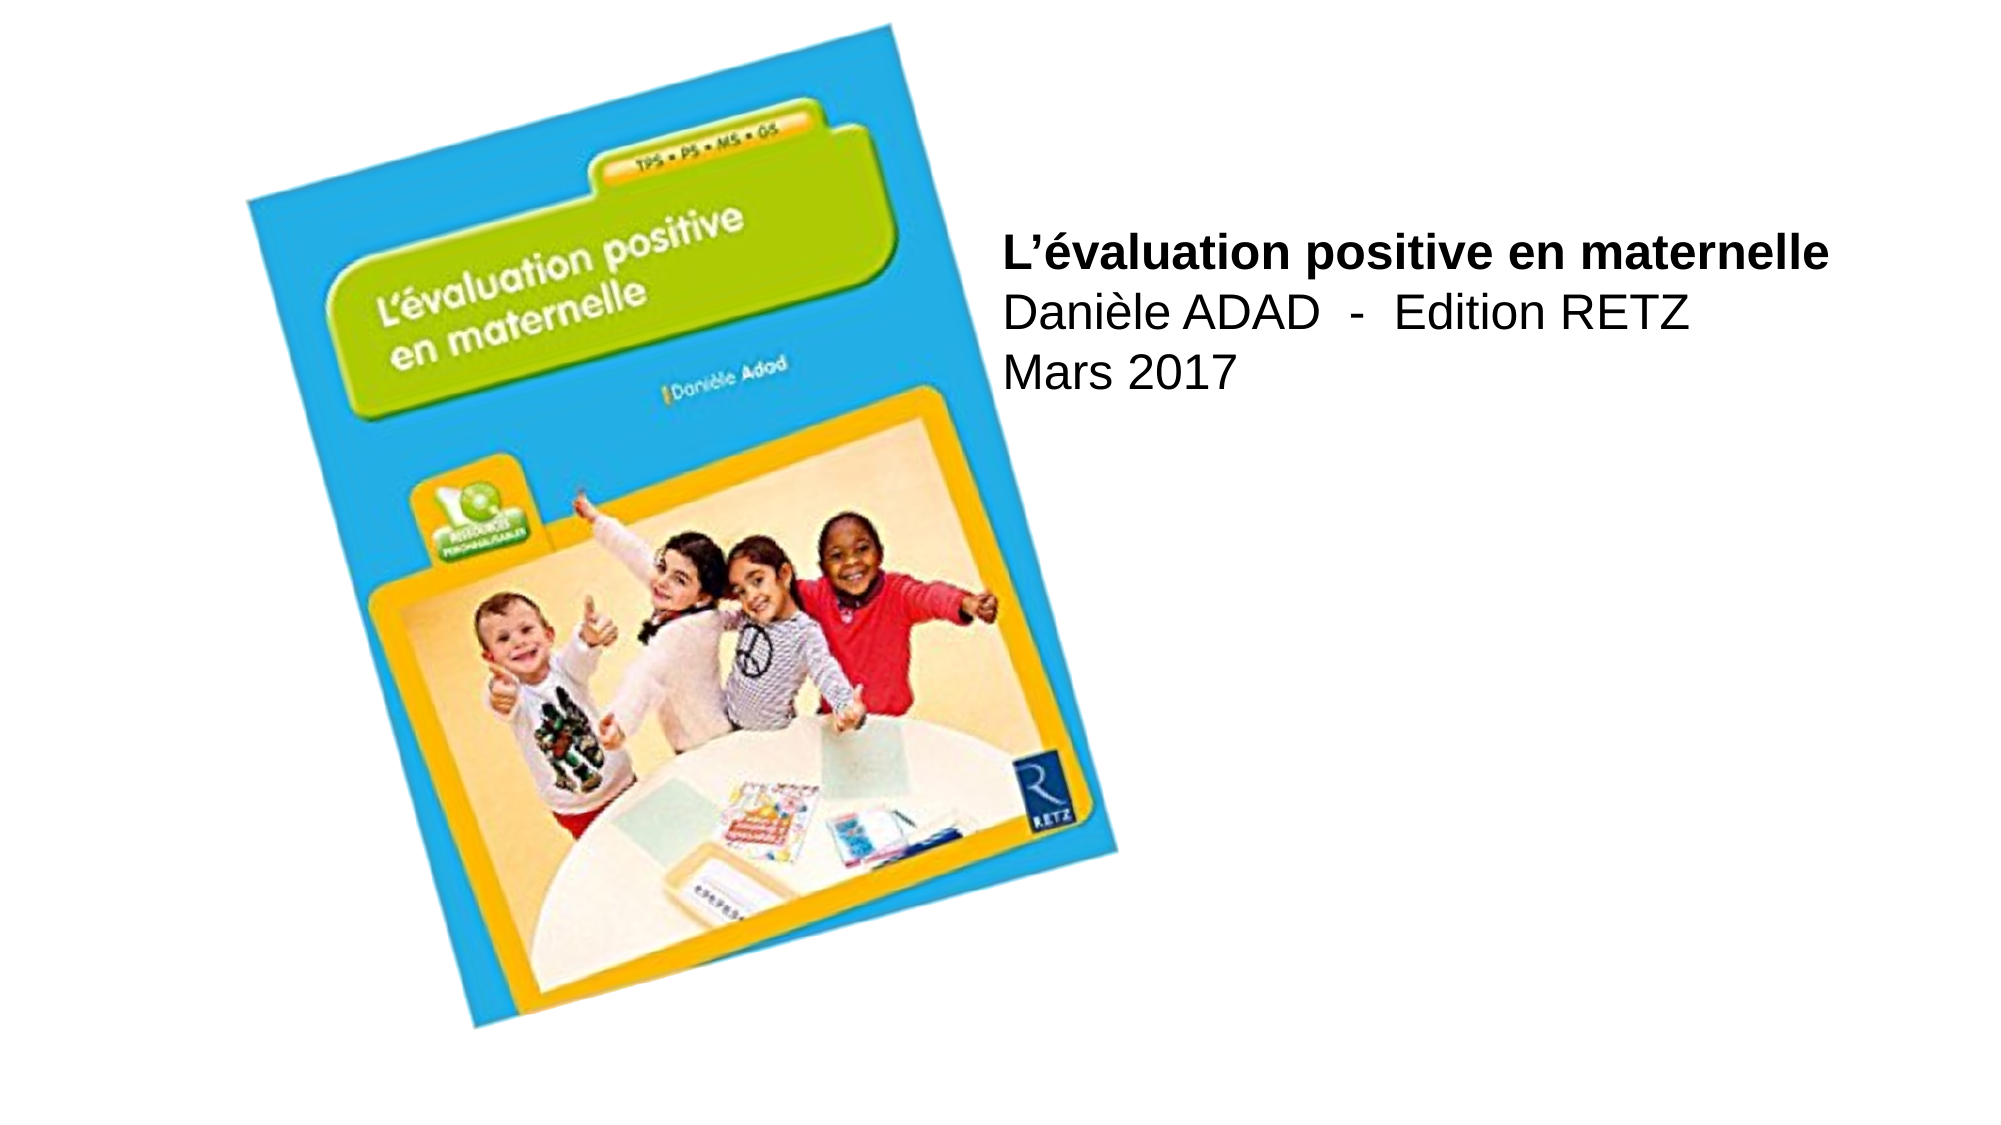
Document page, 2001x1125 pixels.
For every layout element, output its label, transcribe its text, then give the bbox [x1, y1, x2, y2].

picture [246, 23, 1118, 1029]
text_box L’évaluation positive en maternelle Danièle ADAD - Edition RETZ Mars 2017 [1021, 212, 1957, 408]
